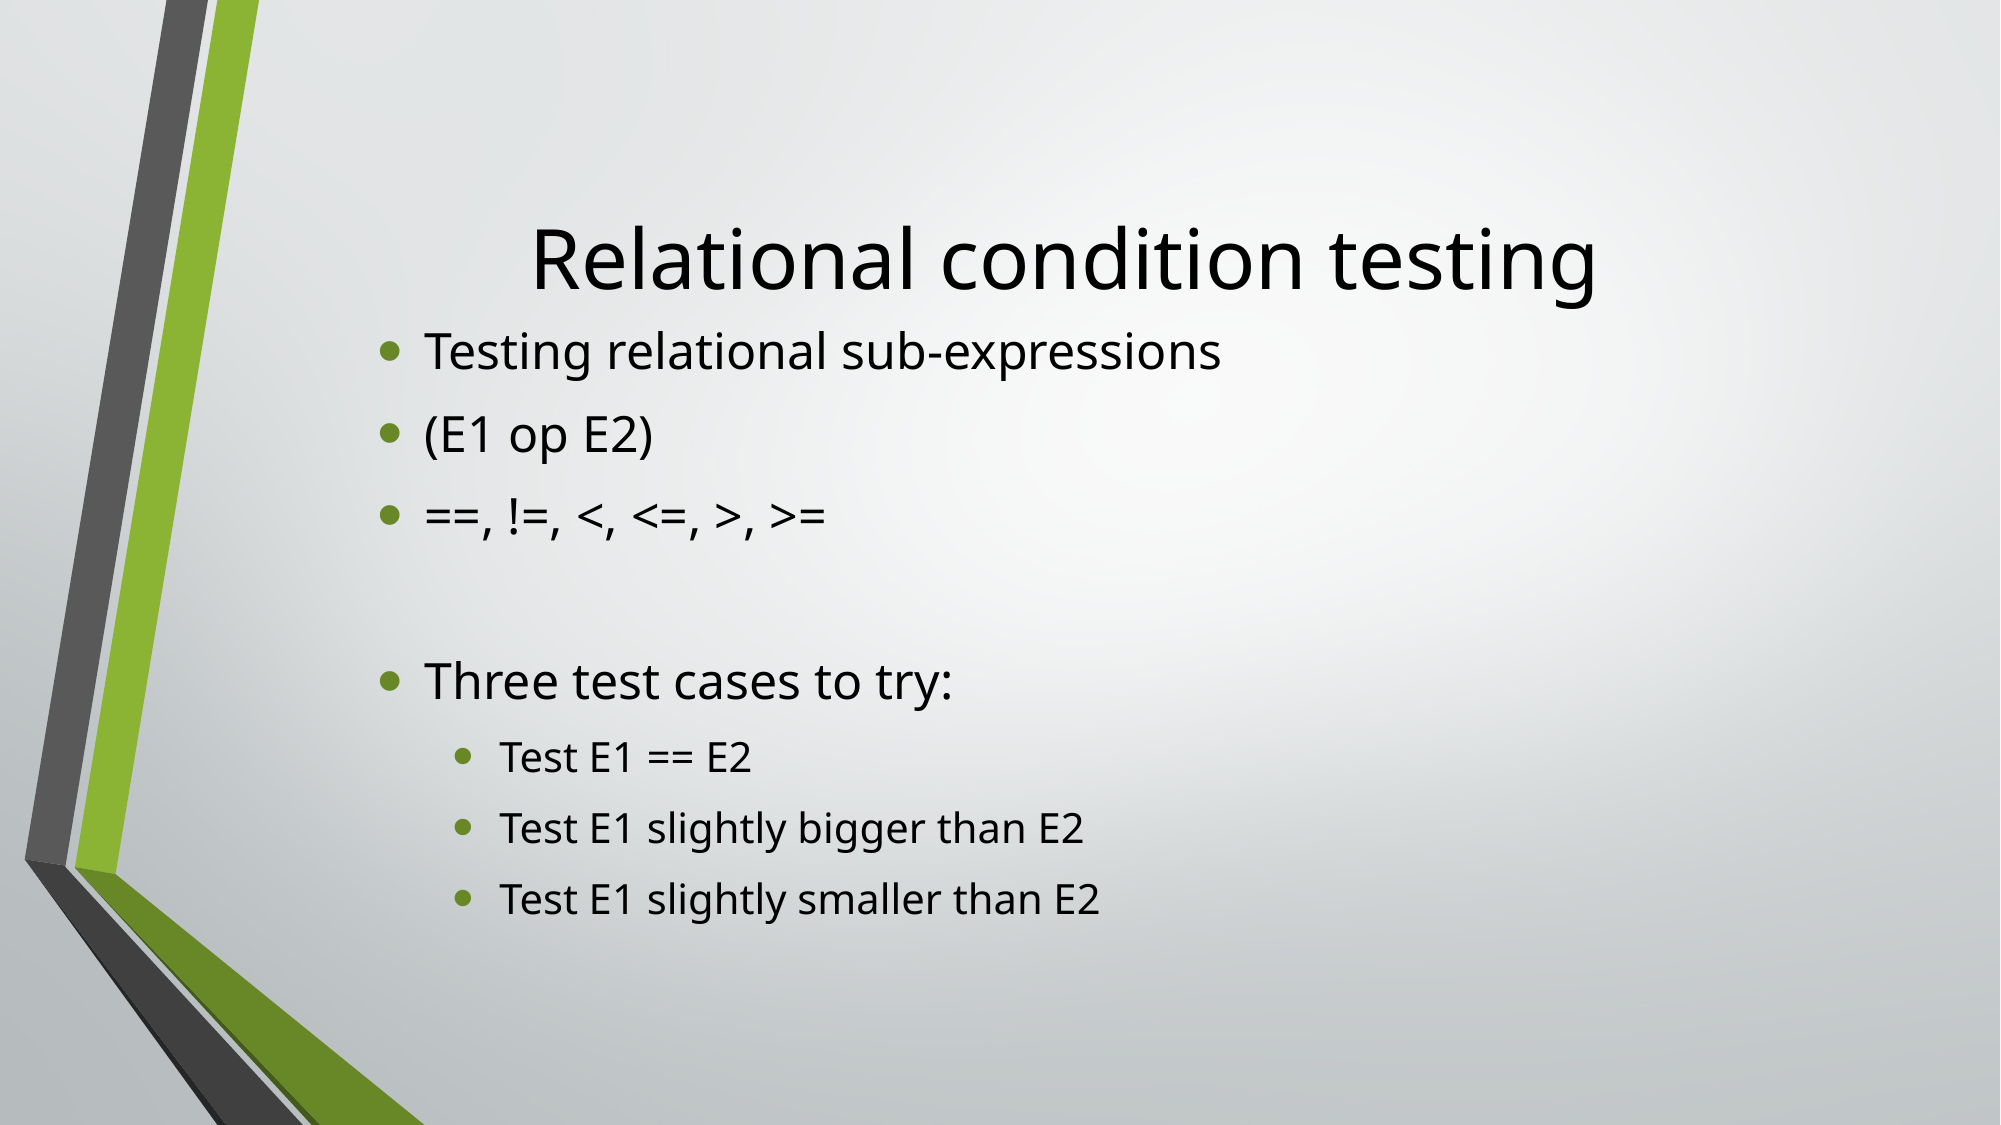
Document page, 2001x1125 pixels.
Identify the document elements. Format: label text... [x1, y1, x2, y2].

title Relational condition testing [243, 112, 1887, 400]
list Testing relational sub-expressions (E1 op E2) ==, !=, <, <=, >, >= Three test cases to try: Test E1 == E2 Test E1 slightly bigger than E2 Test E1 slightly smaller than E2 [362, 324, 1688, 1000]
